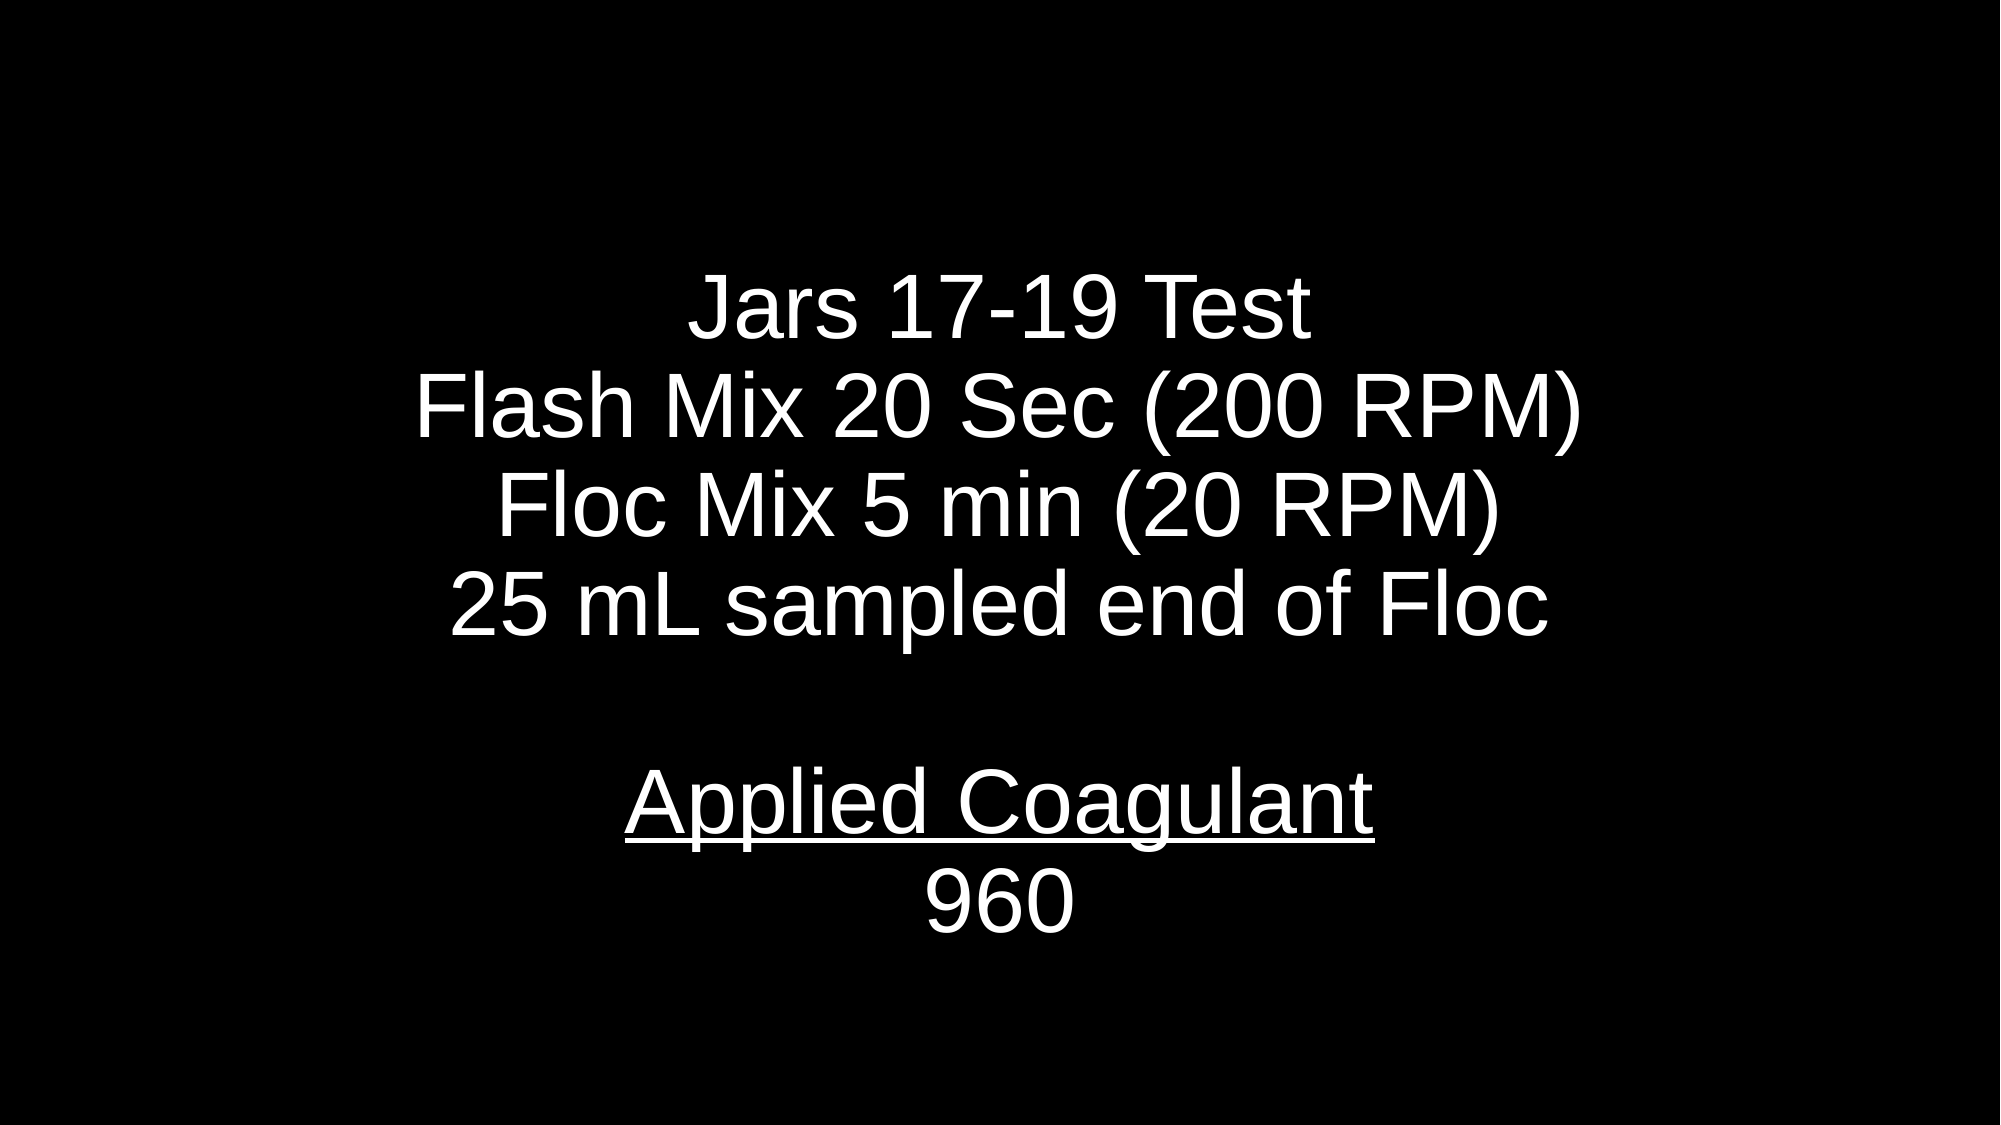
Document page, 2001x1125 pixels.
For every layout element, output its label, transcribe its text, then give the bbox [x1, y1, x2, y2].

title Jars 17-19 Test Flash Mix 20 Sec (200 RPM) Floc Mix 5 min (20 RPM) 25 mL sampled end of Floc Applied Coagulant 960 [249, 129, 1750, 960]
